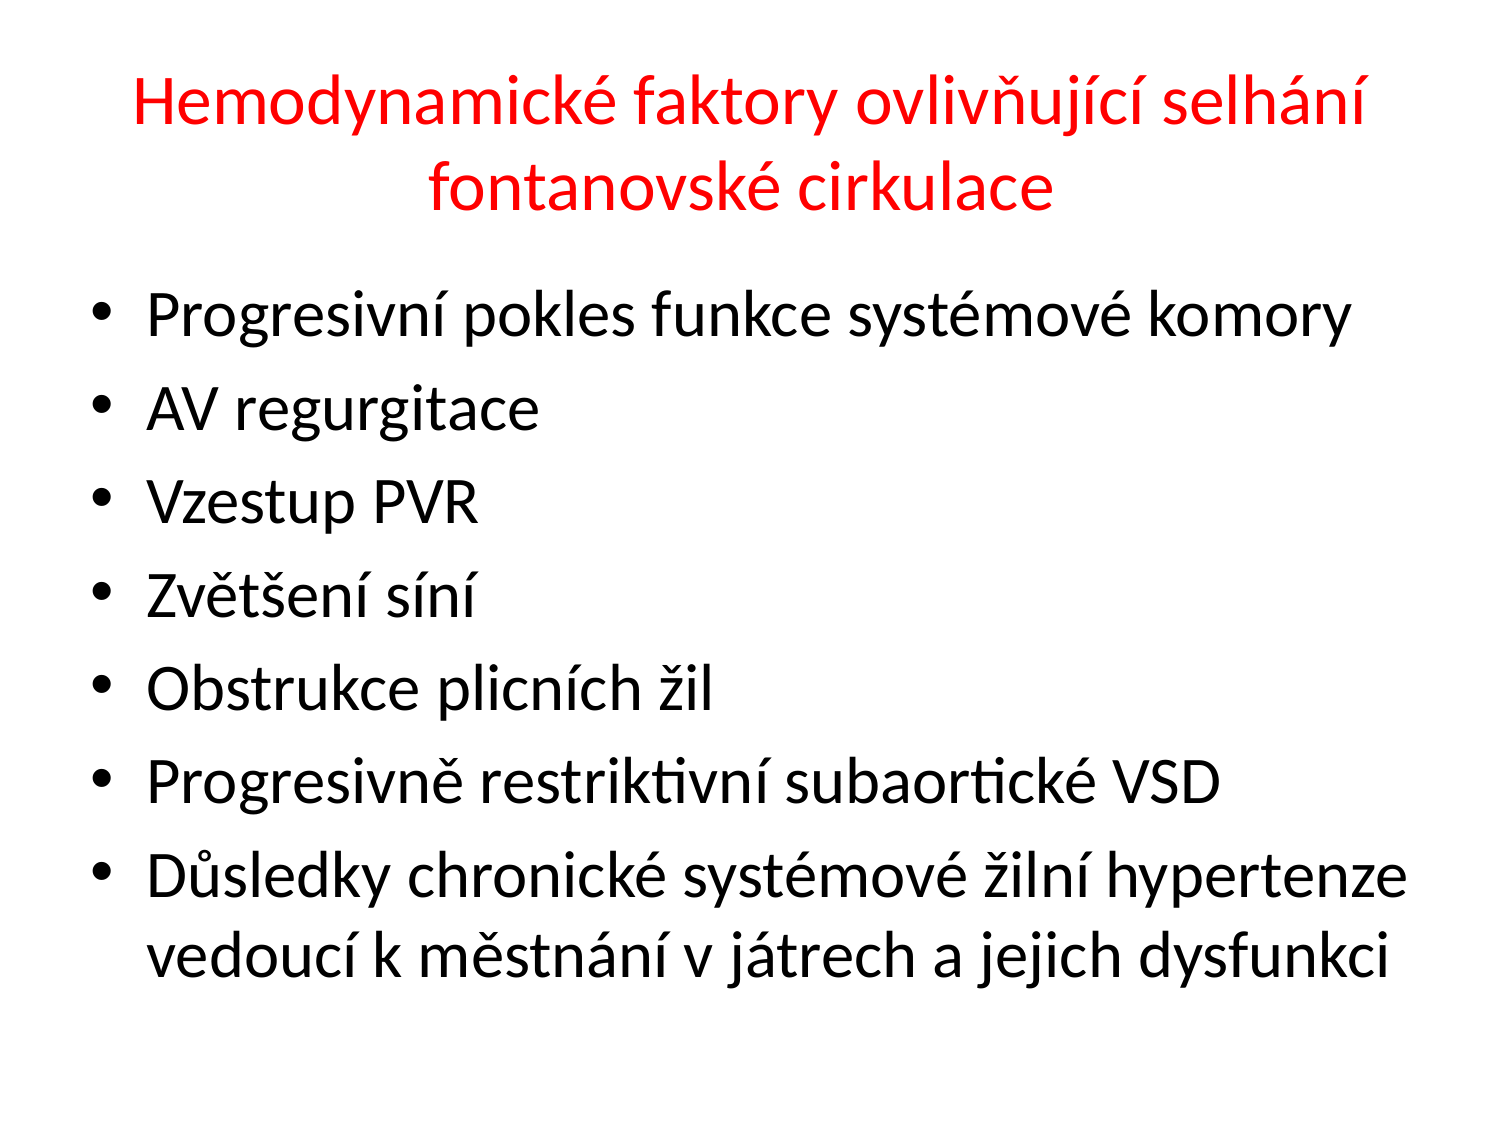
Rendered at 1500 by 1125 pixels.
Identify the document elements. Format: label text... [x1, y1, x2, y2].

list Progresivní pokles funkce systémové komory AV regurgitace Vzestup PVR Zvětšení síní Obstrukce plicních žil Progresivně restriktivní subaortické VSD Důsledky chronické systémové žilní hypertenze vedoucí k městnání v játrech a jejich dysfunkci [75, 262, 1425, 1005]
title Hemodynamické faktory ovlivňující selhání fontanovské cirkulace [75, 45, 1425, 233]
